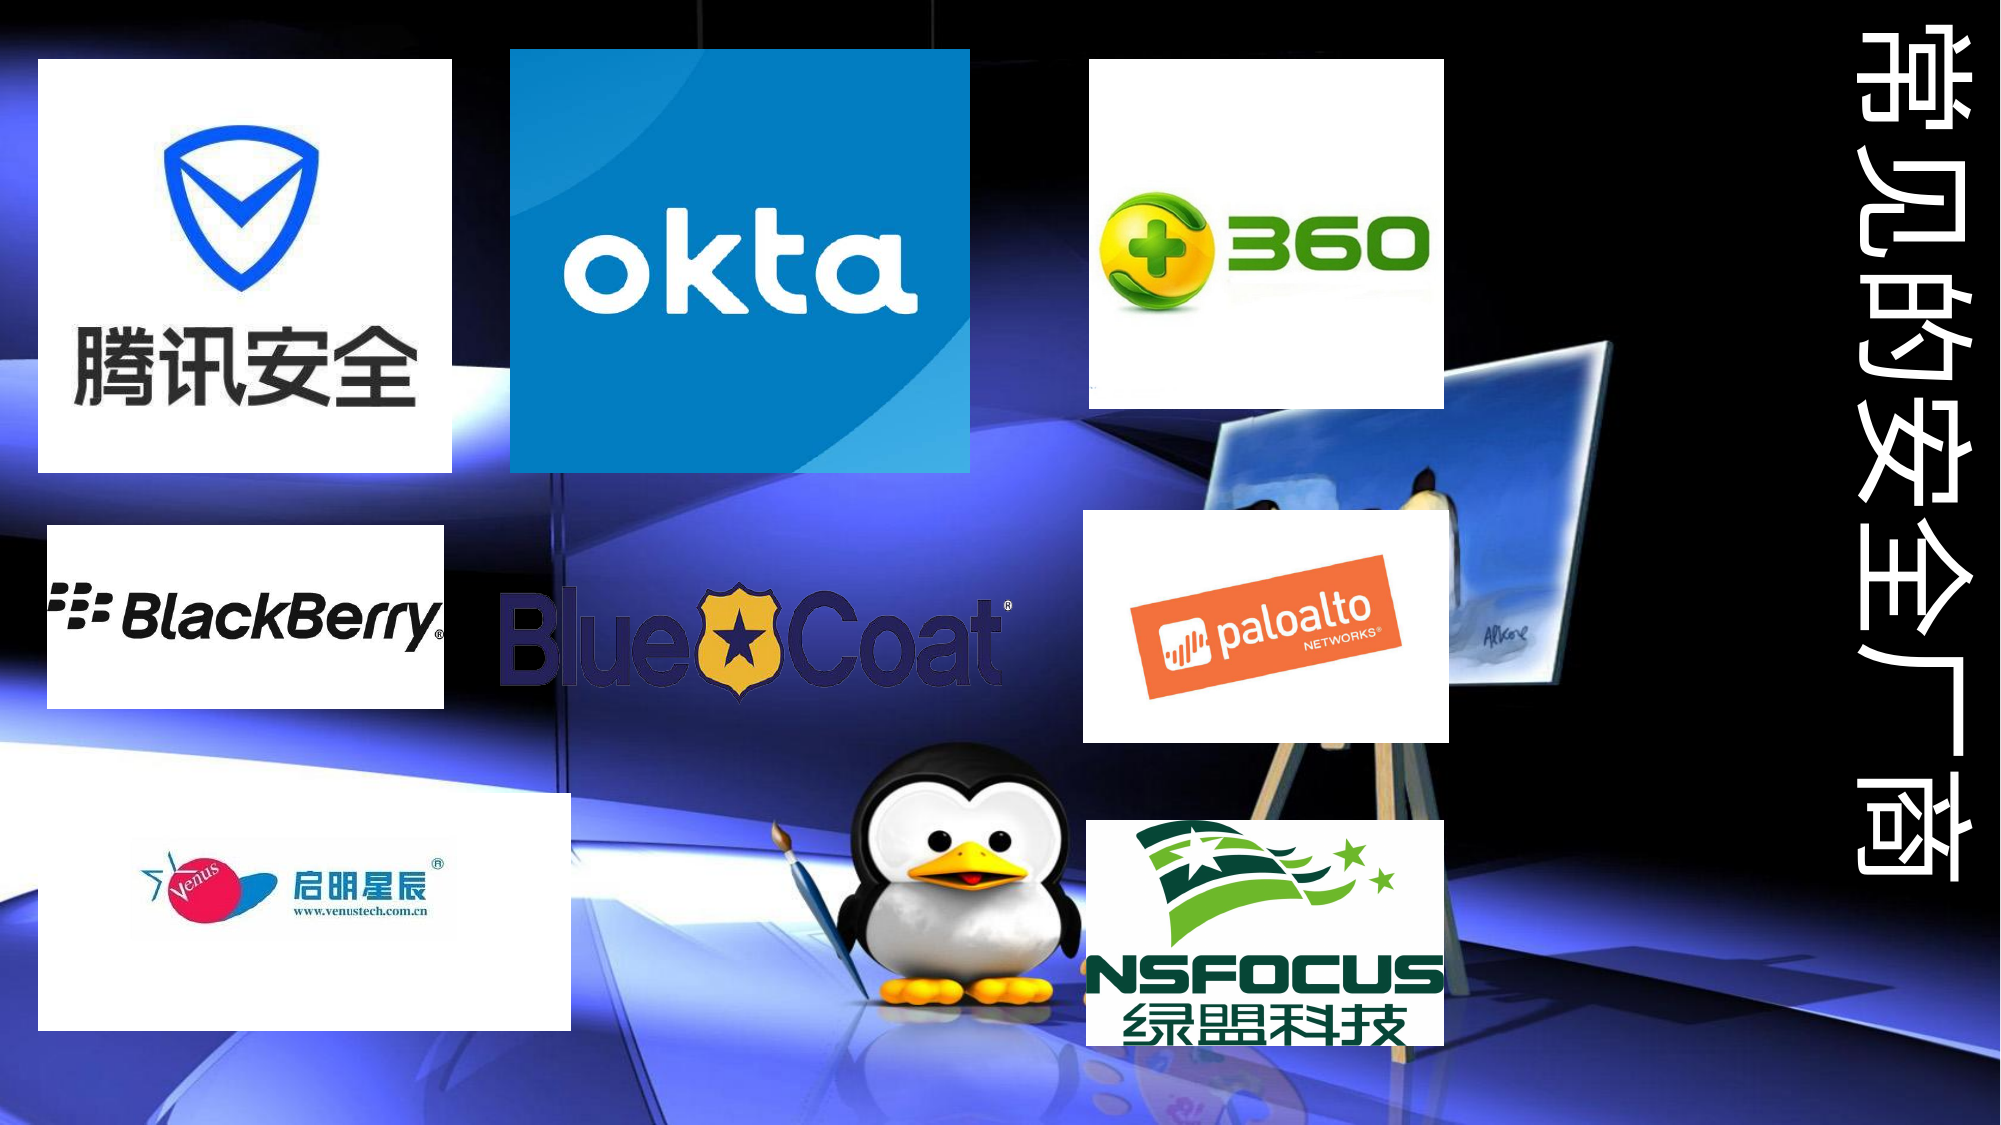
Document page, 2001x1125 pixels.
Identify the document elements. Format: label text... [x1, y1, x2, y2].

text_box 常见的安全厂商 [1818, 0, 2000, 1046]
picture [0, 0, 2001, 1125]
